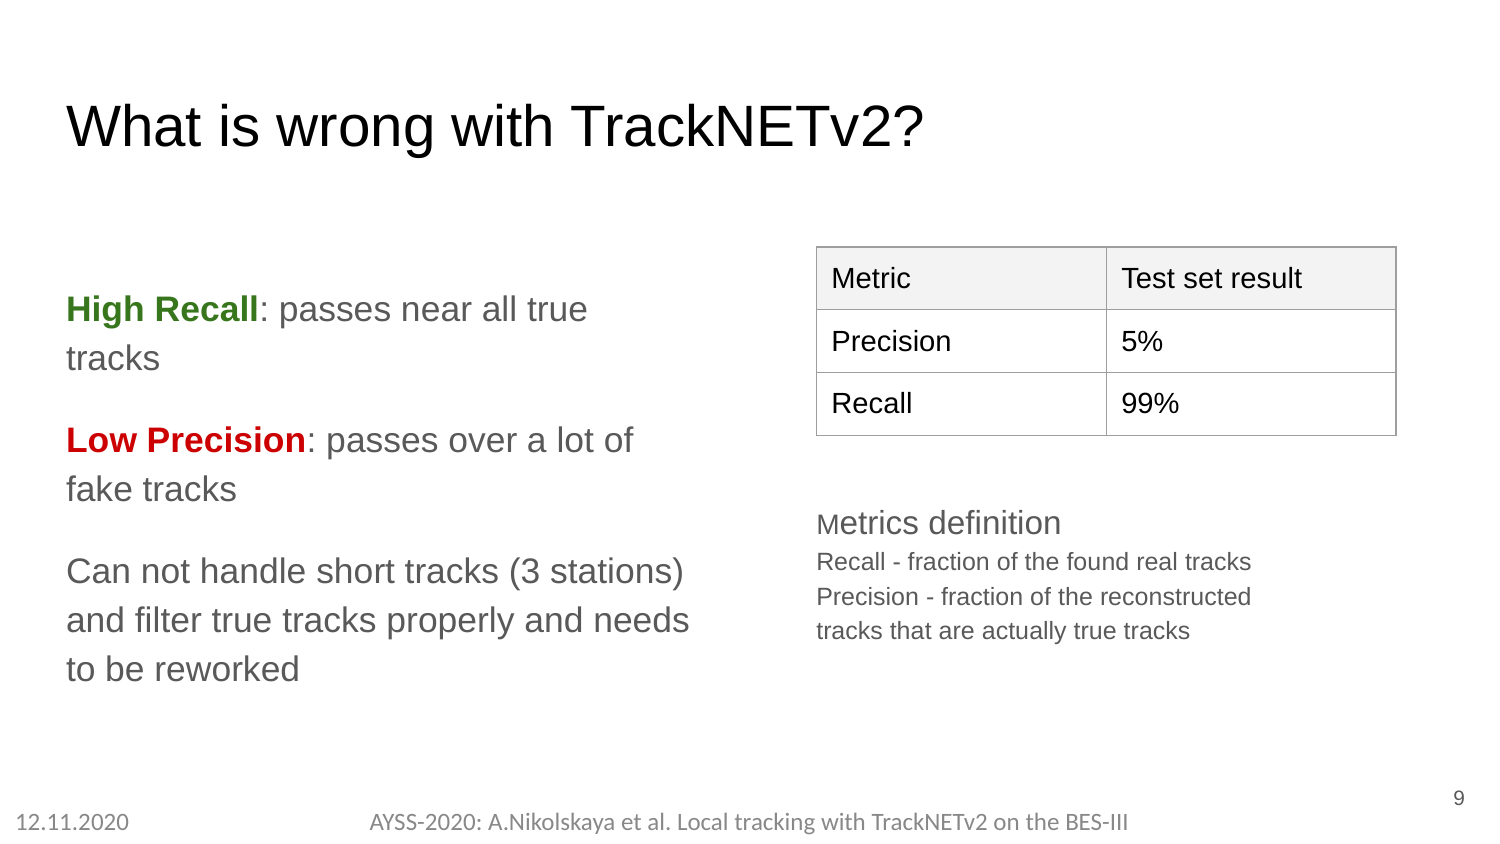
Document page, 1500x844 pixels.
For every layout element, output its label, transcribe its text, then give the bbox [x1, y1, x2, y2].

table_header Metric [817, 248, 1106, 309]
title What is wrong with TrackNETv2? [51, 72, 1449, 167]
table_cell Recall [817, 373, 1106, 435]
slide_number ‹#› [1389, 764, 1480, 830]
table_cell 99% [1107, 373, 1395, 435]
text_box 12.11.2020 [0, 790, 348, 844]
text_box Metrics definition Recall - fraction of the found real tracks Precision - fraction of the reconstructed tracks that are actually true tracks [801, 480, 1324, 610]
table_cell 5% [1107, 310, 1395, 372]
text_box AYSS-2020: A.Nikolskaya et al. Local tracking with TrackNETv2 on the BES-III [348, 790, 1152, 844]
list High Recall: passes near all true tracks Low Precision: passes over a lot of fake tracks Can not handle short tracks (3 stations) and filter true tracks properly and needs to be reworked [51, 189, 708, 750]
table_cell Precision [817, 310, 1106, 372]
table_header Test set result [1107, 248, 1395, 309]
